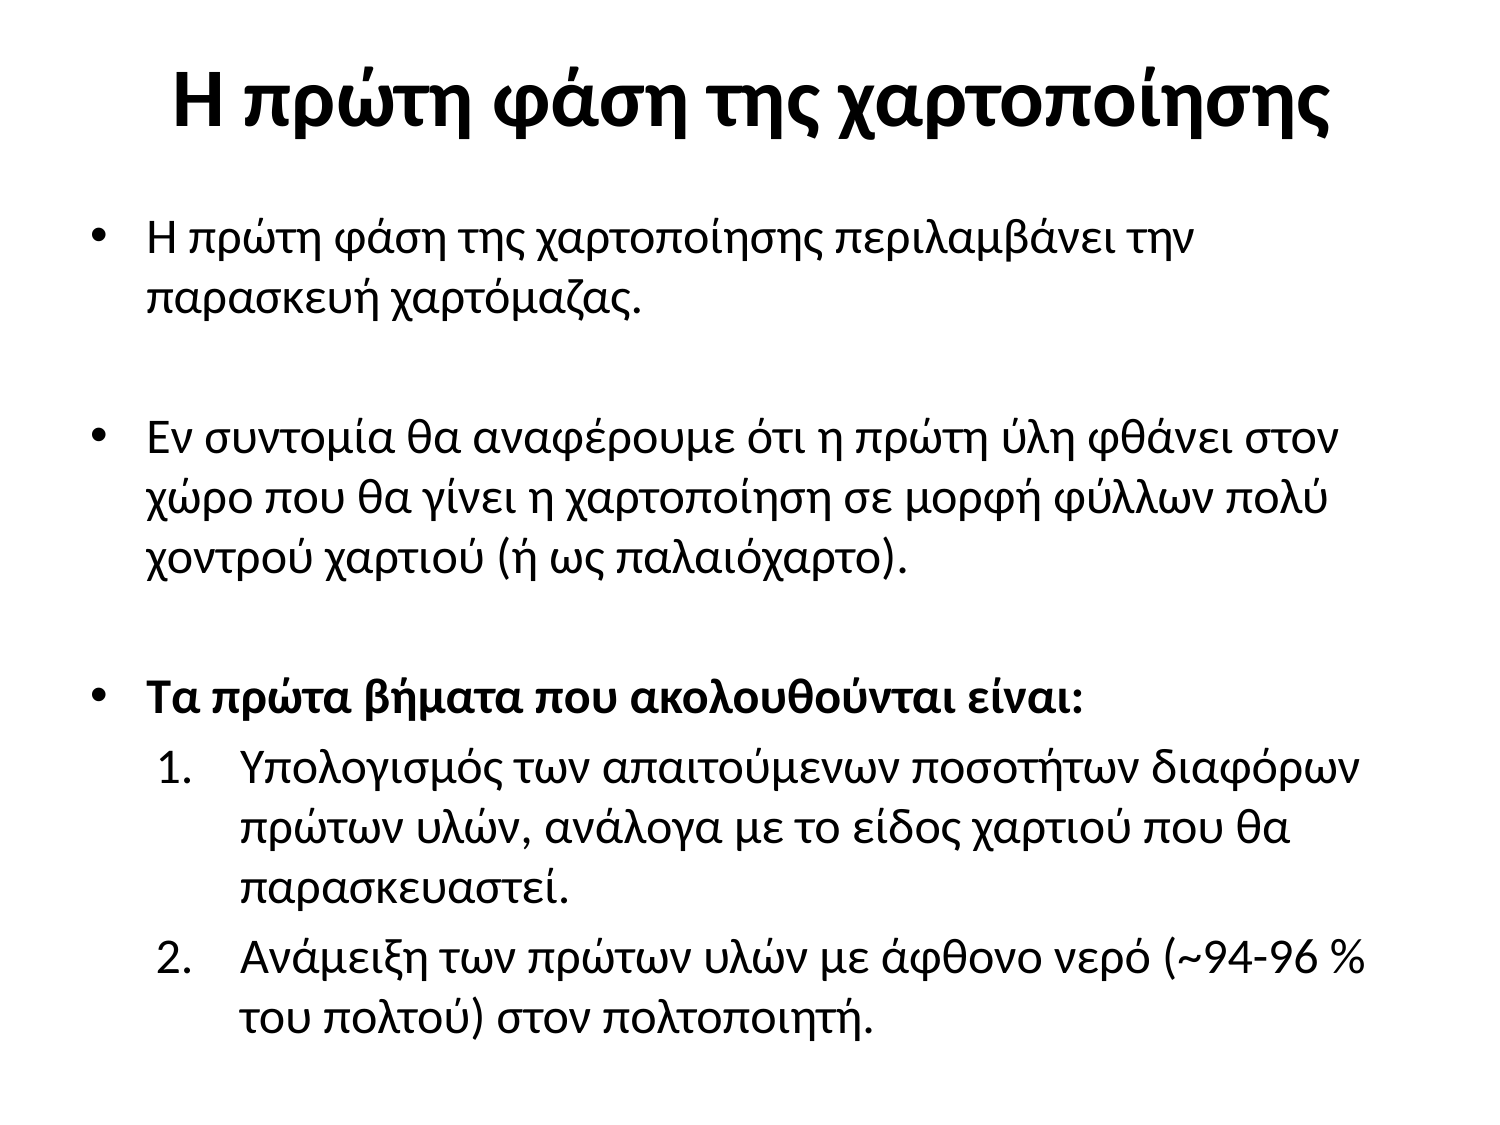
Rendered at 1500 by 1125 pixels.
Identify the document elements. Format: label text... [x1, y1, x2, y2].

title H πρώτη φάση της χαρτοποίησης [76, 19, 1427, 169]
list Η πρώτη φάση της χαρτοποίησης περιλαμβάνει την παρασκευή χαρτόμαζας. Εν συντομία θα αναφέρουμε ότι η πρώτη ύλη φθάνει στον χώρο που θα γίνει η χαρτοποίηση σε μορφή φύλλων πολύ χοντρού χαρτιού (ή ως παλαιόχαρτο). Τα πρώτα βήματα που ακολουθούνται είναι: Υπολογισμός των απαιτούμενων ποσοτήτων διαφόρων πρώτων υλών, ανάλογα με το είδος χαρτιού που θα παρασκευαστεί. Ανάμειξη των πρώτων υλών με άφθονο νερό (~94-96 % του πολτού) στον πολτοποιητή. [75, 196, 1425, 1094]
